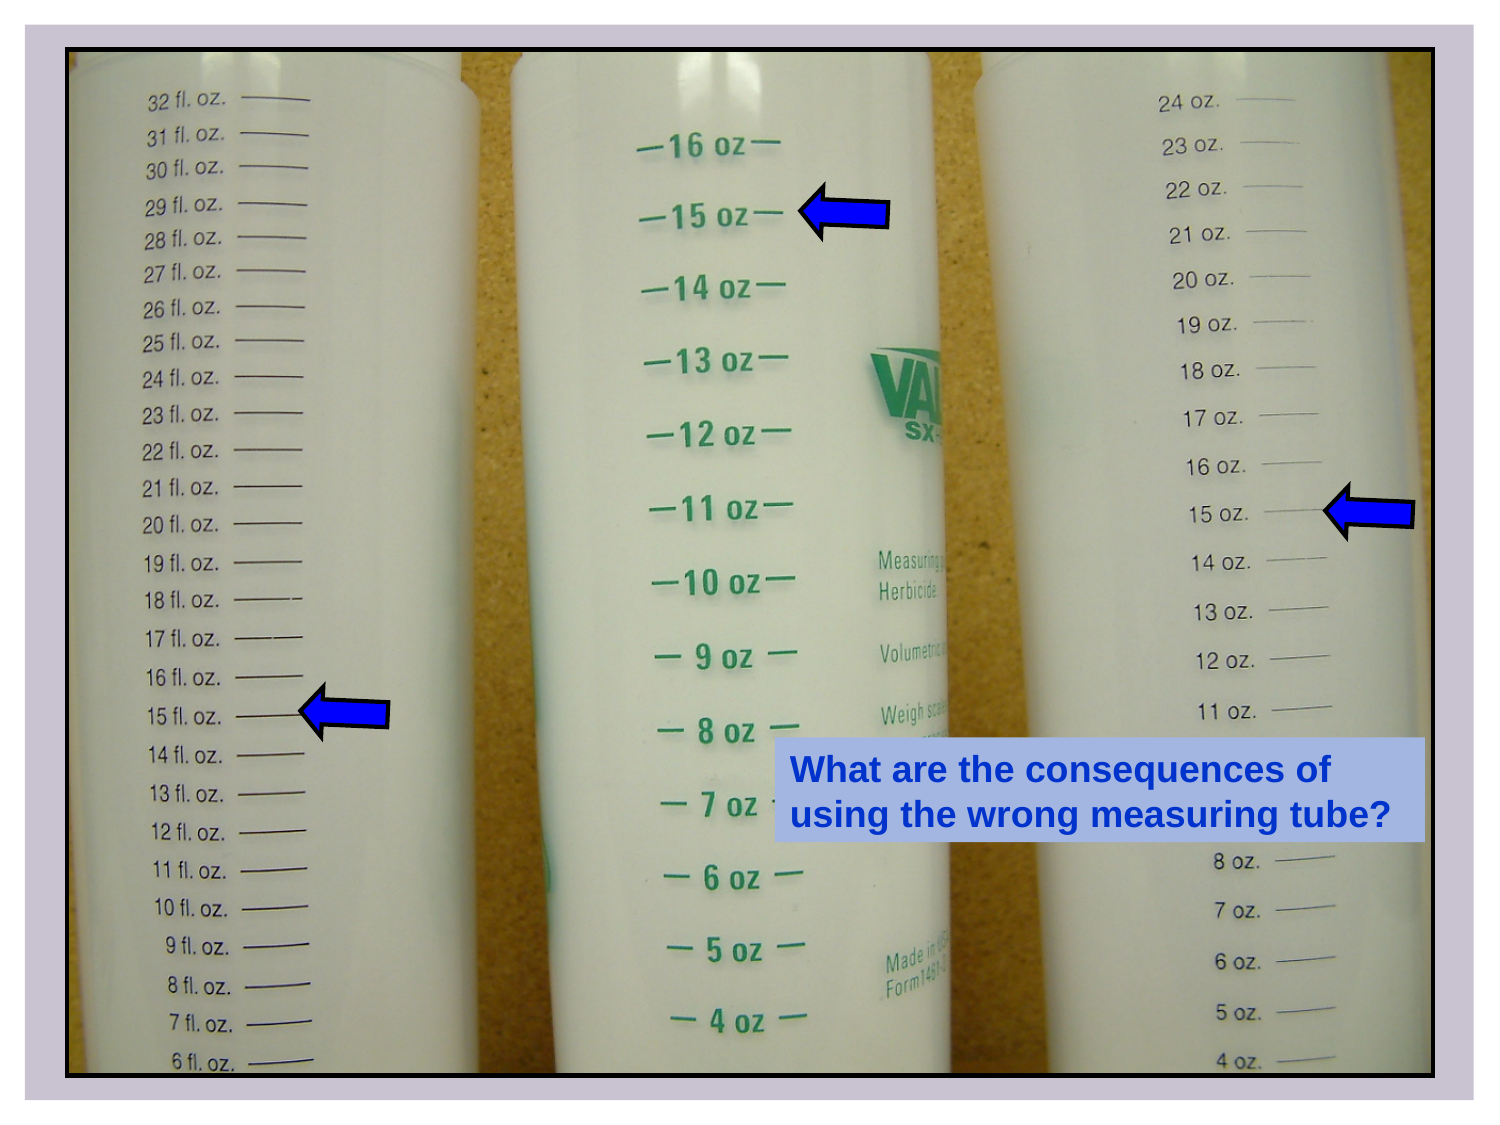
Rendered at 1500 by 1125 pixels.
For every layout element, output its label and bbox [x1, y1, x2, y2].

text_box [68, 51, 1432, 1074]
